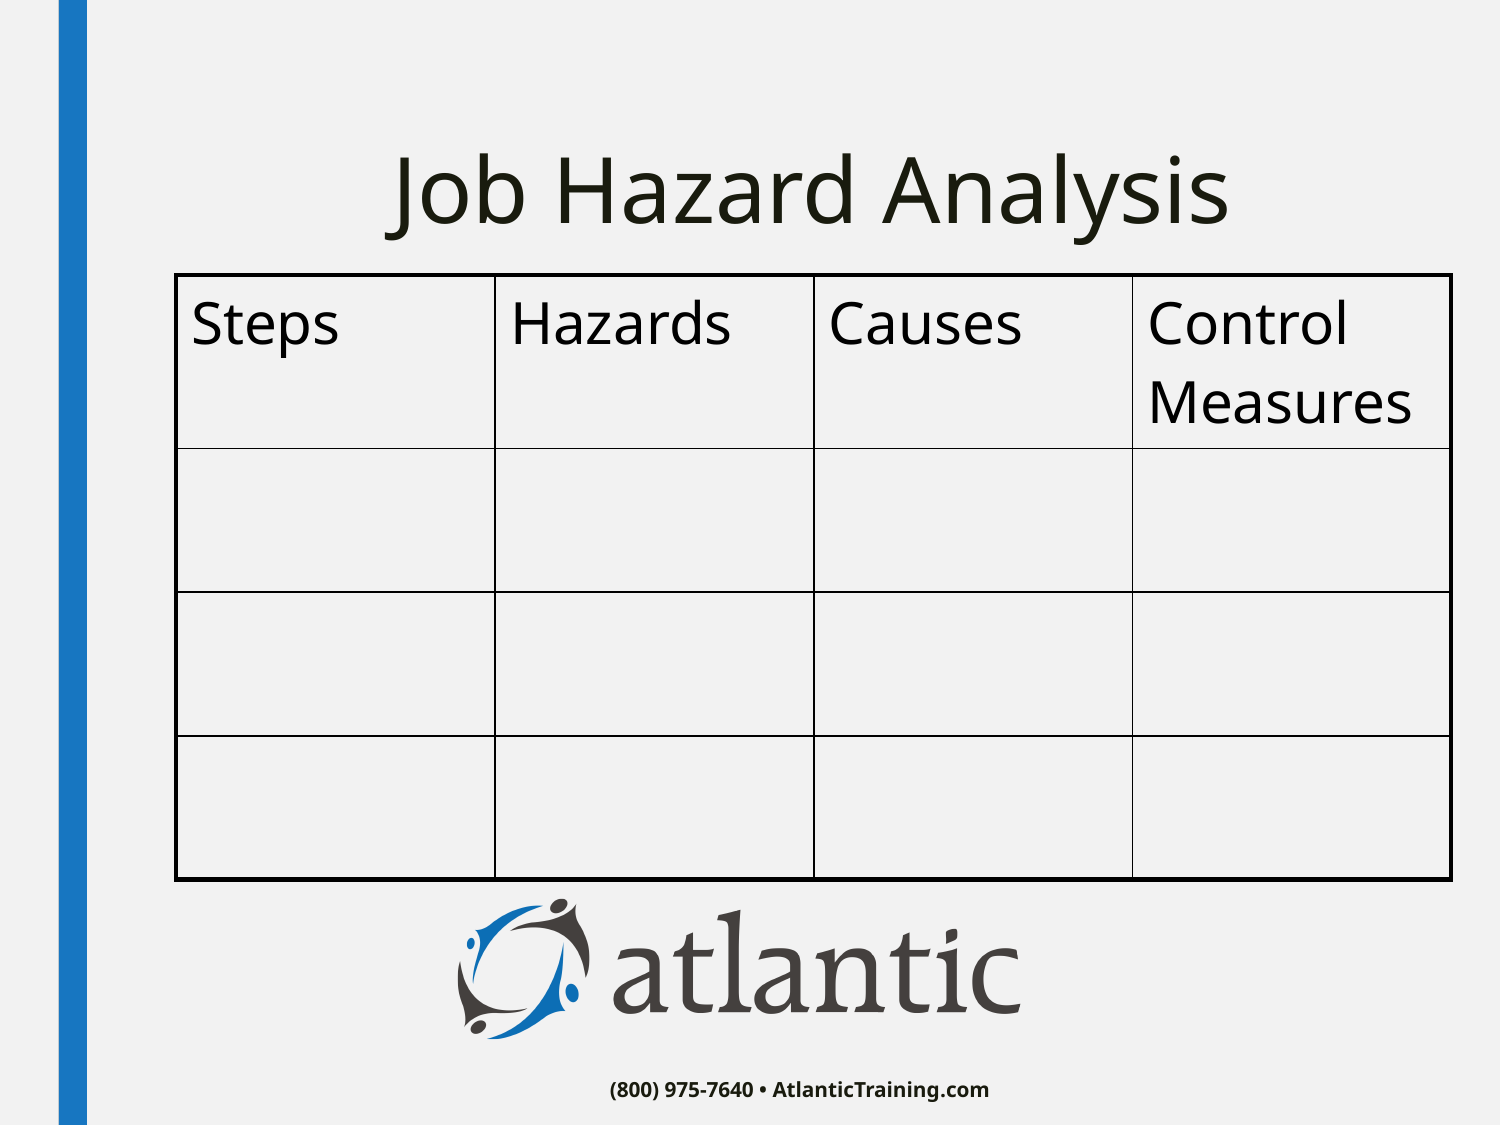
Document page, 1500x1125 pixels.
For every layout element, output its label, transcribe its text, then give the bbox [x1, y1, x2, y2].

table_header Hazards [496, 277, 813, 448]
table_cell [1133, 449, 1449, 591]
table_cell [178, 593, 494, 735]
table_cell [496, 449, 813, 591]
table_cell [1133, 737, 1449, 877]
picture [454, 886, 1030, 1059]
table_cell [178, 737, 494, 877]
table_cell [815, 737, 1132, 877]
table_cell [496, 737, 813, 877]
table_cell [1133, 593, 1449, 735]
footer (800) 975-7640 • AtlanticTraining.com [562, 1052, 1038, 1125]
table_cell [815, 593, 1132, 735]
table_cell [815, 449, 1132, 591]
table_header Causes [815, 277, 1132, 448]
table_header Steps [178, 277, 494, 448]
table_cell [496, 593, 813, 735]
table_header Control Measures [1133, 277, 1449, 448]
title Job Hazard Analysis [174, 137, 1450, 273]
table_cell [178, 449, 494, 591]
